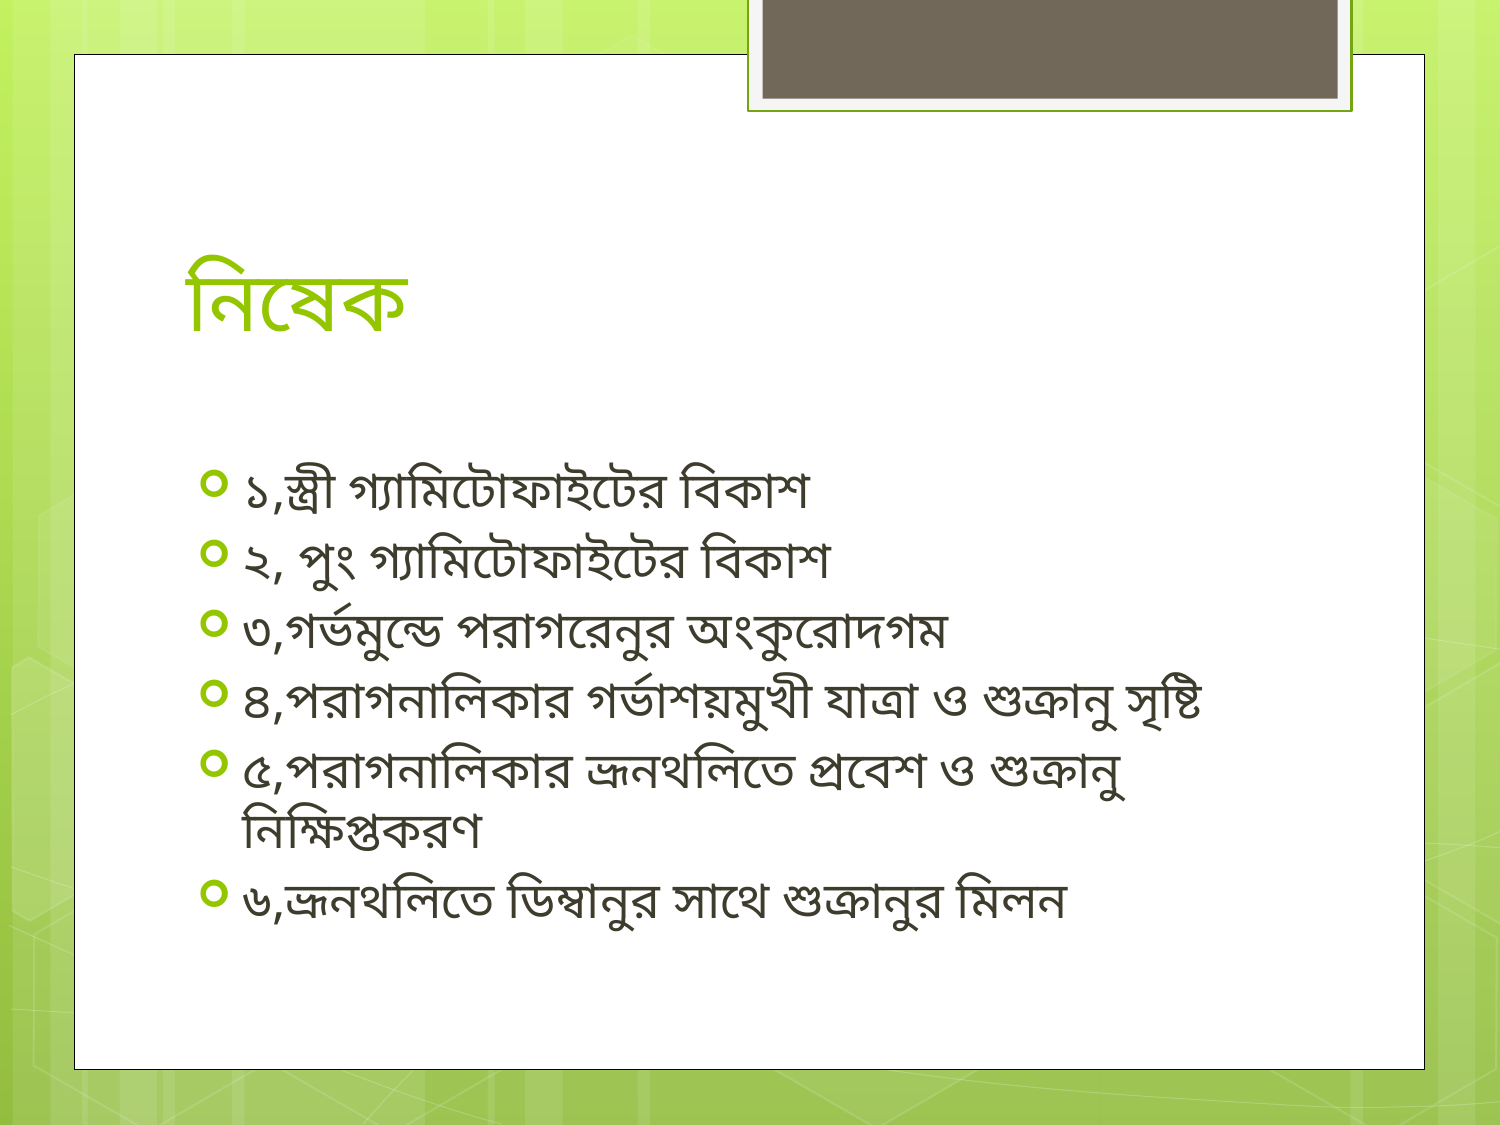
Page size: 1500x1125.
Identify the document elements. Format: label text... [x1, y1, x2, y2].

list ১,স্ত্রী গ্যামিটোফাইটের বিকাশ ২, পুং গ্যামিটোফাইটের বিকাশ ৩,গর্ভমুন্ডে পরাগরেনুর অংকুরোদগম ৪,পরাগনালিকার গর্ভাশয়মুখী যাত্রা ও শুক্রানু সৃষ্টি ৫,পরাগনালিকার ভ্রূনথলিতে প্রবেশ ও শুক্রানু নিক্ষিপ্তকরণ ৬,ভ্রূনথলিতে ডিম্বানুর সাথে শুক্রানুর মিলন [171, 381, 1283, 957]
title নিষেক [171, 168, 1324, 357]
